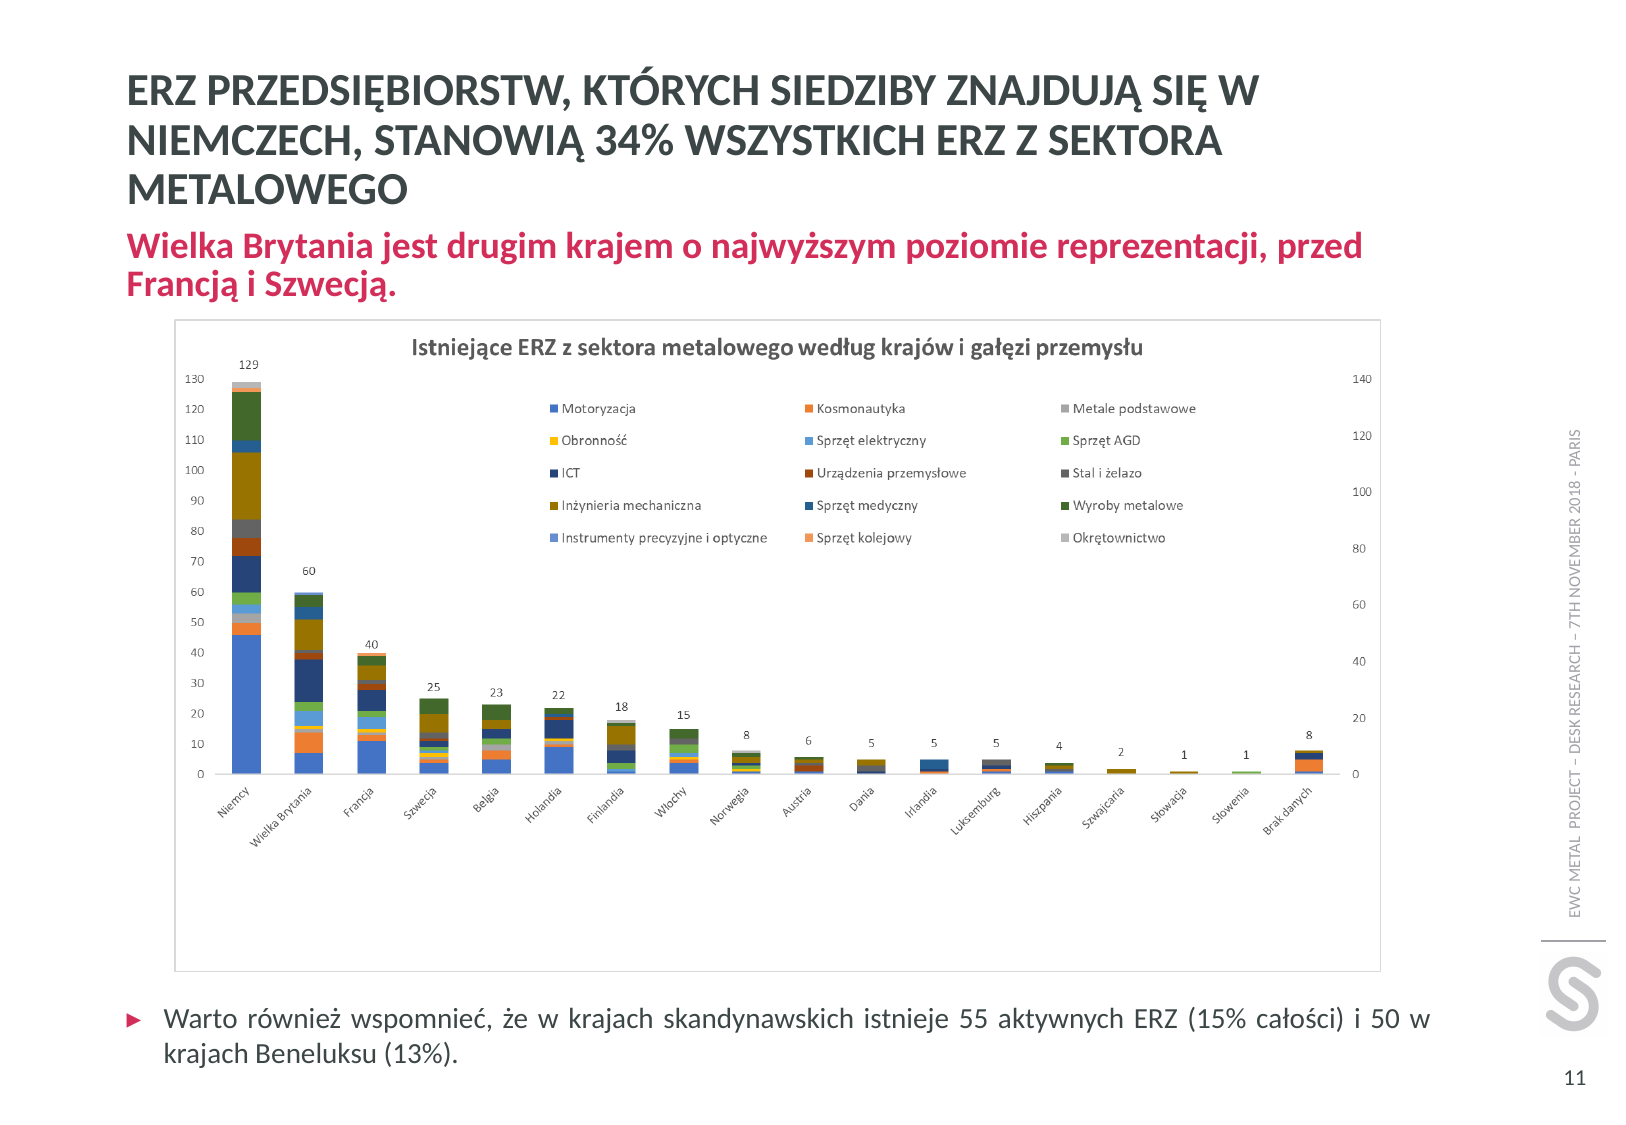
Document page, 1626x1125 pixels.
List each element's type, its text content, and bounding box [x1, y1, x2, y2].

title ERZ przedsiębiorstw, których siedziby znajdują się w Niemczech, stanowią 34% wszystkich ERZ z sektora metalowego [111, 59, 1447, 221]
picture [174, 319, 1381, 972]
picture [1539, 951, 1608, 1037]
list Warto również wspomnieć, że w krajach skandynawskich istnieje 55 aktywnych ERZ (15% całości) i 50 w krajach Beneluksu (13%). [111, 992, 1447, 1099]
text_box Wielka Brytania jest drugim krajem o najwyższym poziomie reprezentacji, przed Francją i Szwecją. [111, 221, 1447, 303]
